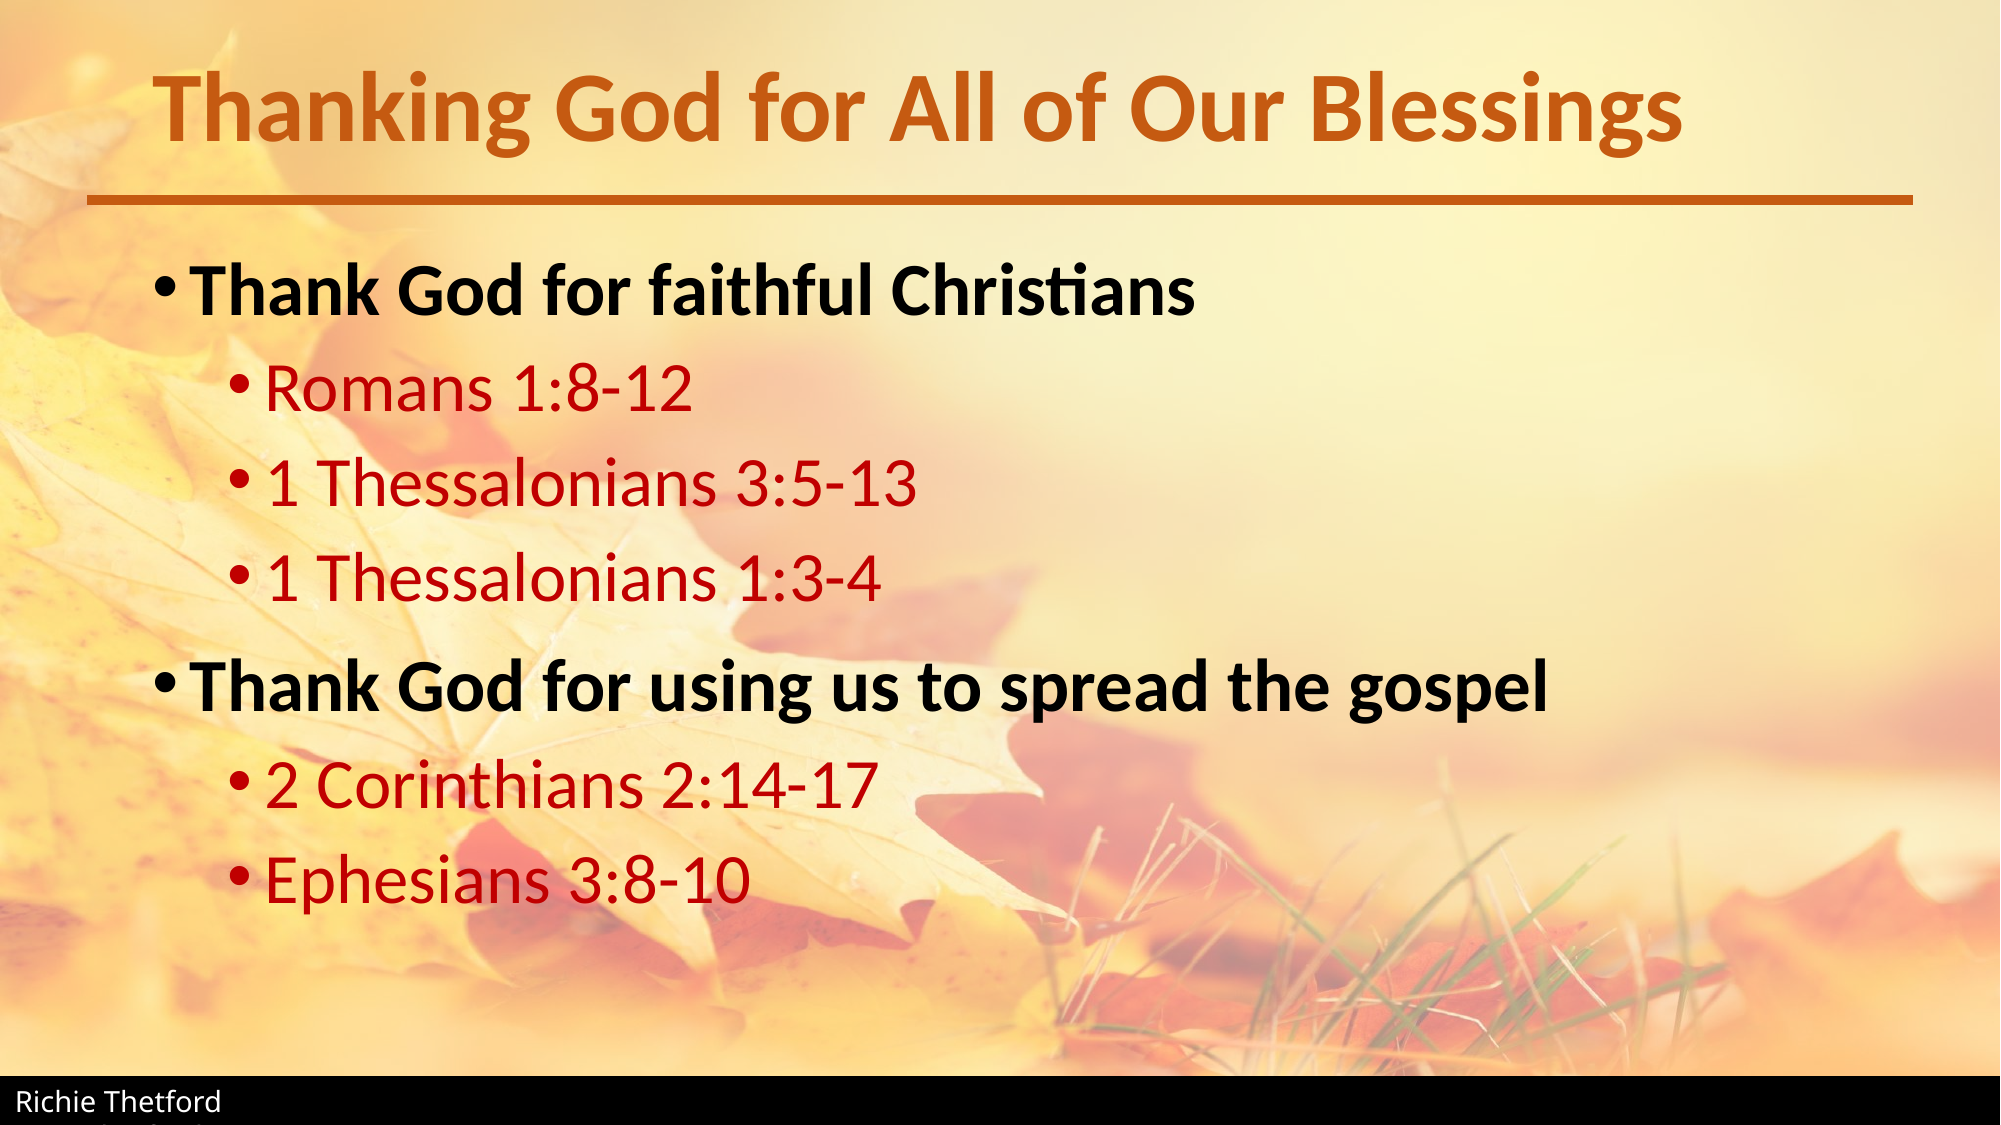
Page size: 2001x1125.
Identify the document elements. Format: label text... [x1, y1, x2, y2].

title Thanking God for All of Our Blessings [137, 205, 1863, 218]
title Thanking God for All of Our Blessings [137, 0, 1863, 195]
list Thank God for faithful Christians Romans 1:8-12 1 Thessalonians 3:5-13 1 Thessalonians 1:3-4 Thank God for using us to spread the gospel 2 Corinthians 2:14-17 Ephesians 3:8-10 [137, 232, 1863, 1050]
text_box Richie Thetford www.thetfordcountry.com [0, 1076, 2000, 1125]
